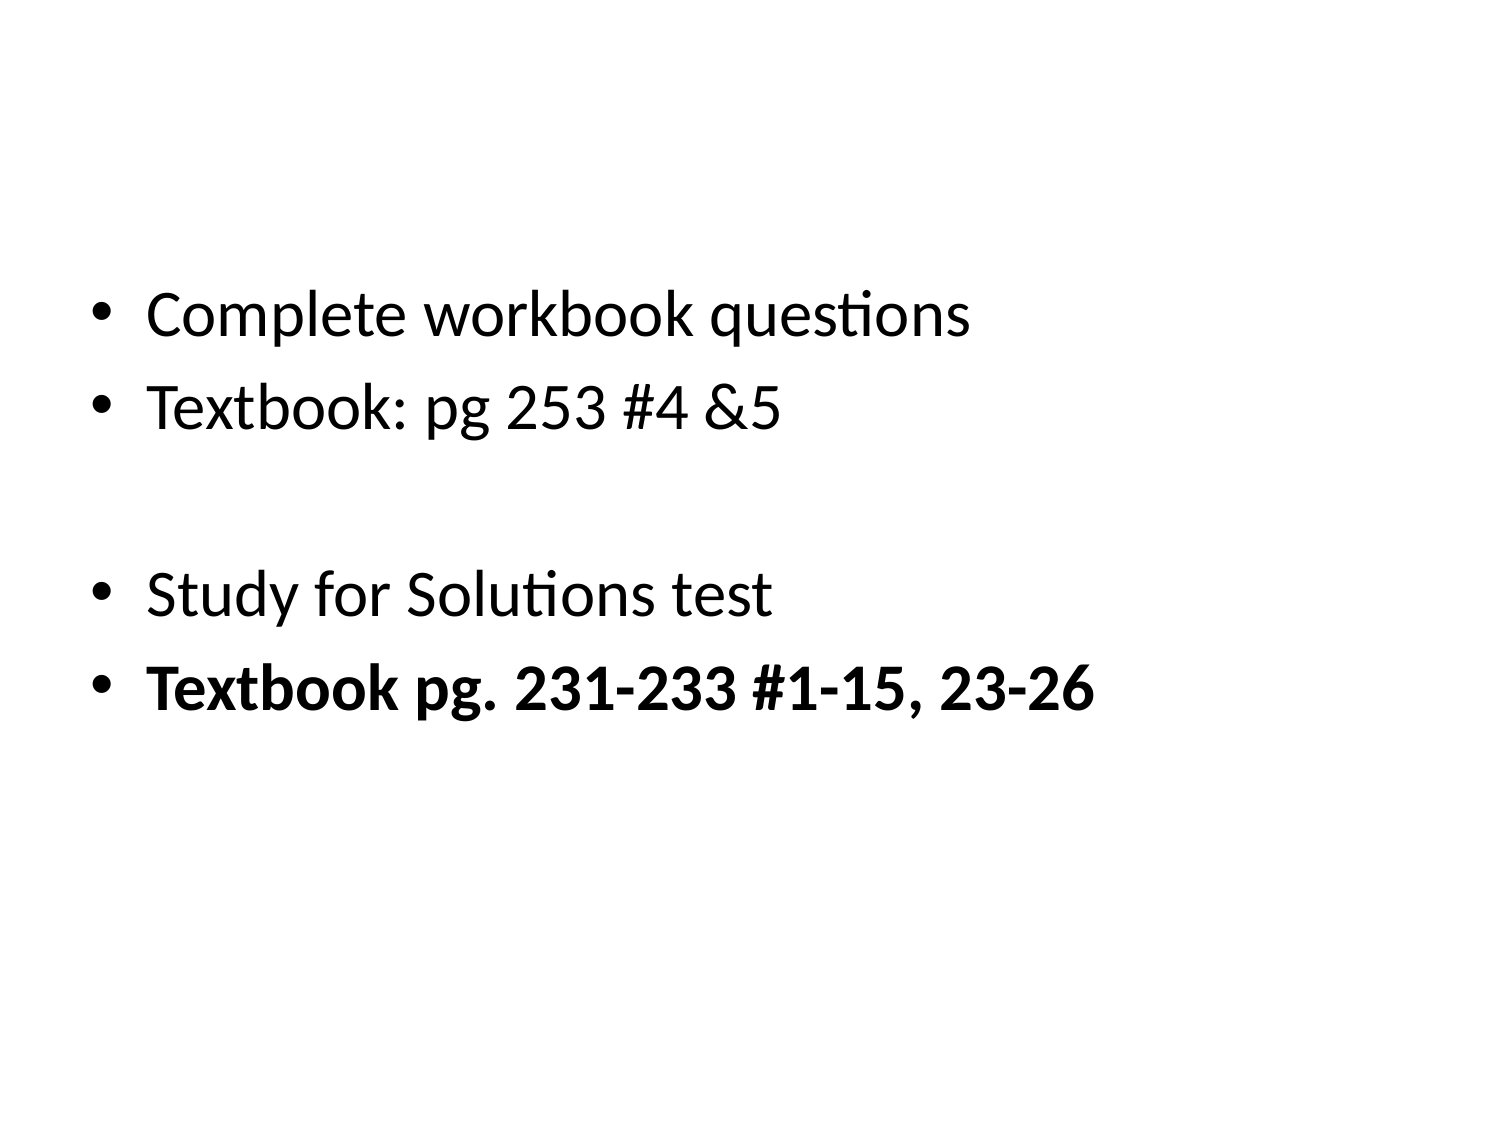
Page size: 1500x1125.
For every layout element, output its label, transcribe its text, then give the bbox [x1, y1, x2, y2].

list Complete workbook questions Textbook: pg 253 #4 &5 Study for Solutions test Textbook pg. 231-233 #1-15, 23-26 [75, 262, 1425, 1005]
